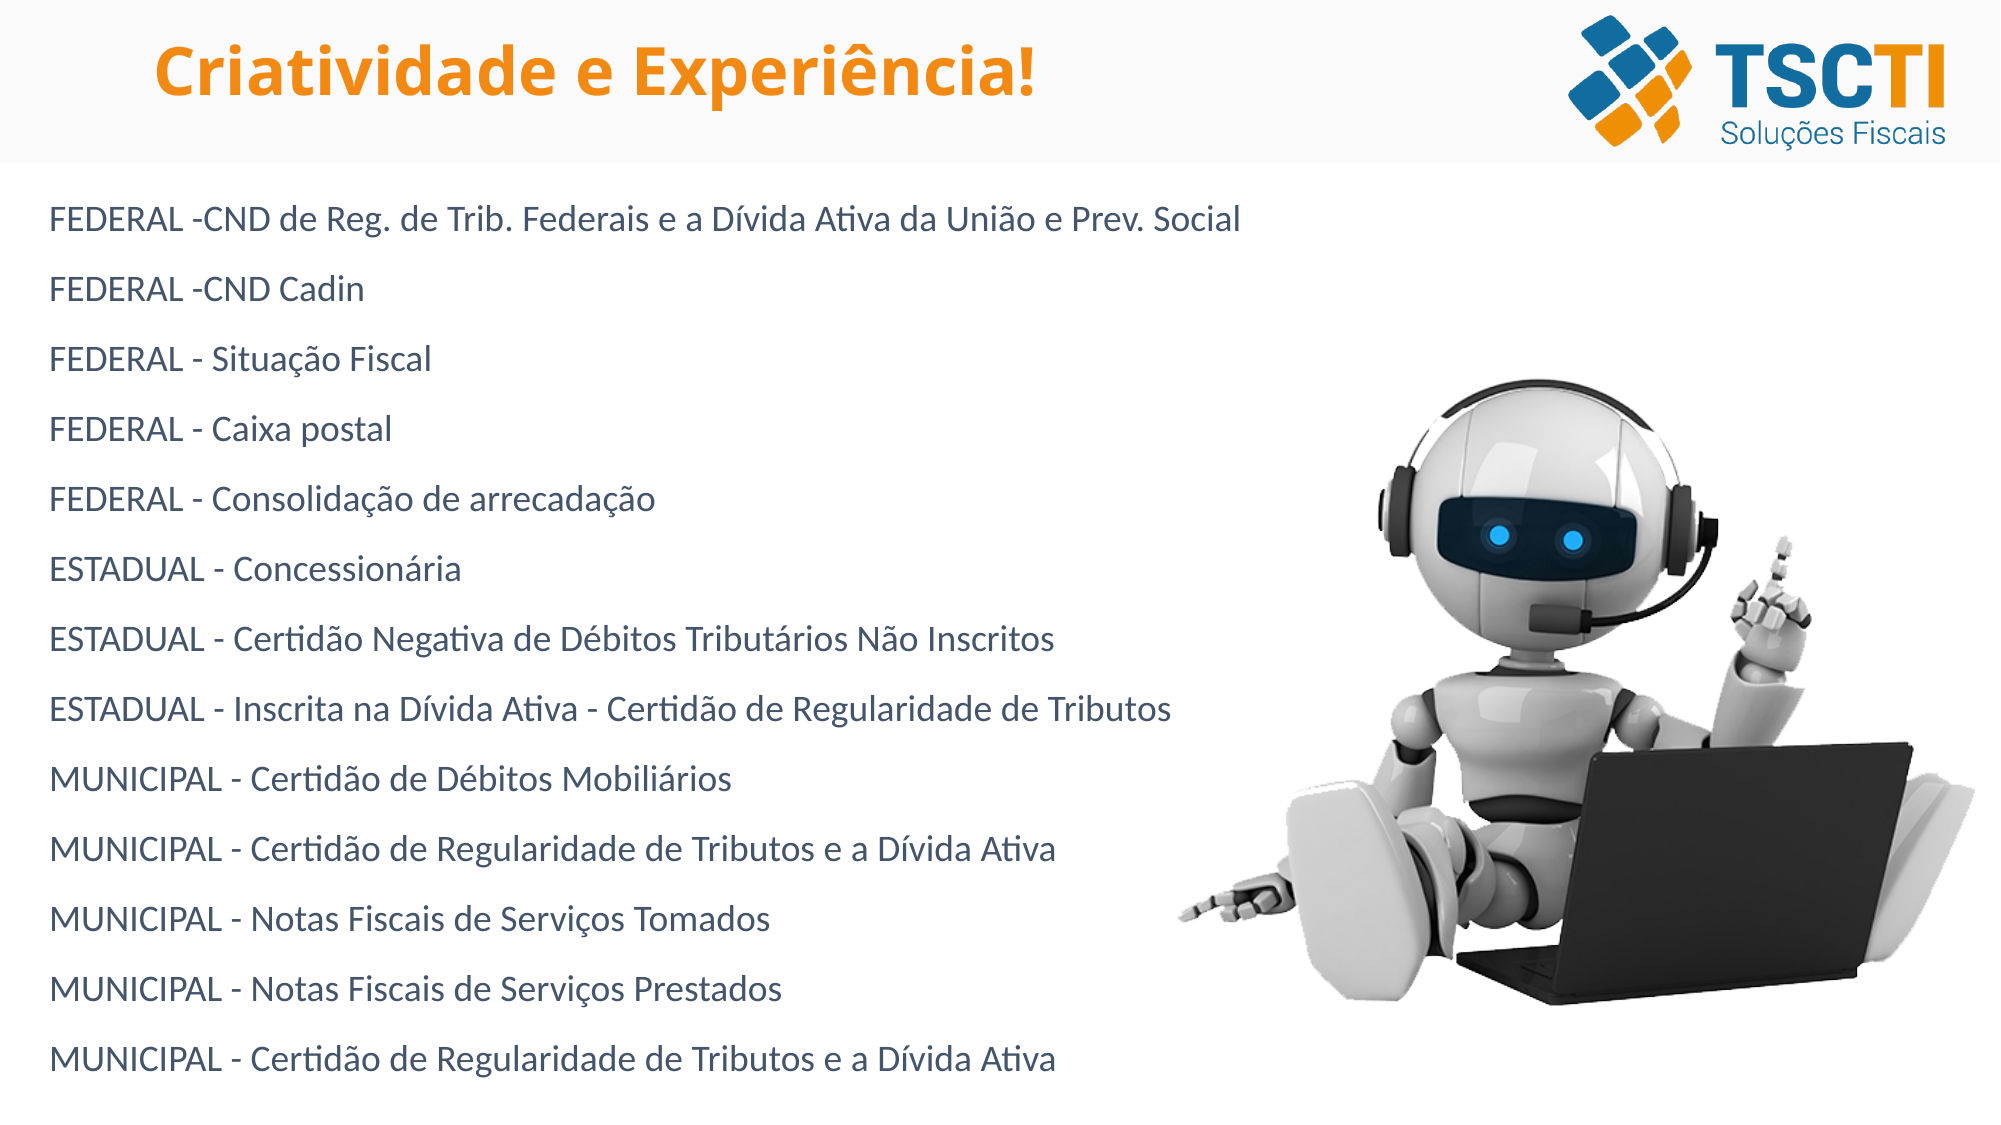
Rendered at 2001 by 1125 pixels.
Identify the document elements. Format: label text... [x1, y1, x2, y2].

picture [1152, 342, 1990, 1035]
text_box FEDERAL -CND de Reg. de Trib. Federais e a Dívida Ativa da União e Prev. Social FEDERAL -CND Cadin FEDERAL - Situação Fiscal FEDERAL - Caixa postal FEDERAL - Consolidação de arrecadação ESTADUAL - Concessionária ESTADUAL - Certidão Negativa de Débitos Tributários Não Inscritos ESTADUAL - Inscrita na Dívida Ativa - Certidão de Regularidade de Tributos MUNICIPAL - Certidão de Débitos Mobiliários MUNICIPAL - Certidão de Regularidade de Tributos e a Dívida Ativa MUNICIPAL - Notas Fiscais de Serviços Tomados MUNICIPAL - Notas Fiscais de Serviços Prestados MUNICIPAL - Certidão de Regularidade de Tributos e a Dívida Ativa [34, 186, 1966, 1087]
picture [1532, 0, 2000, 162]
list Criatividade e Experiência! [138, 29, 1306, 136]
